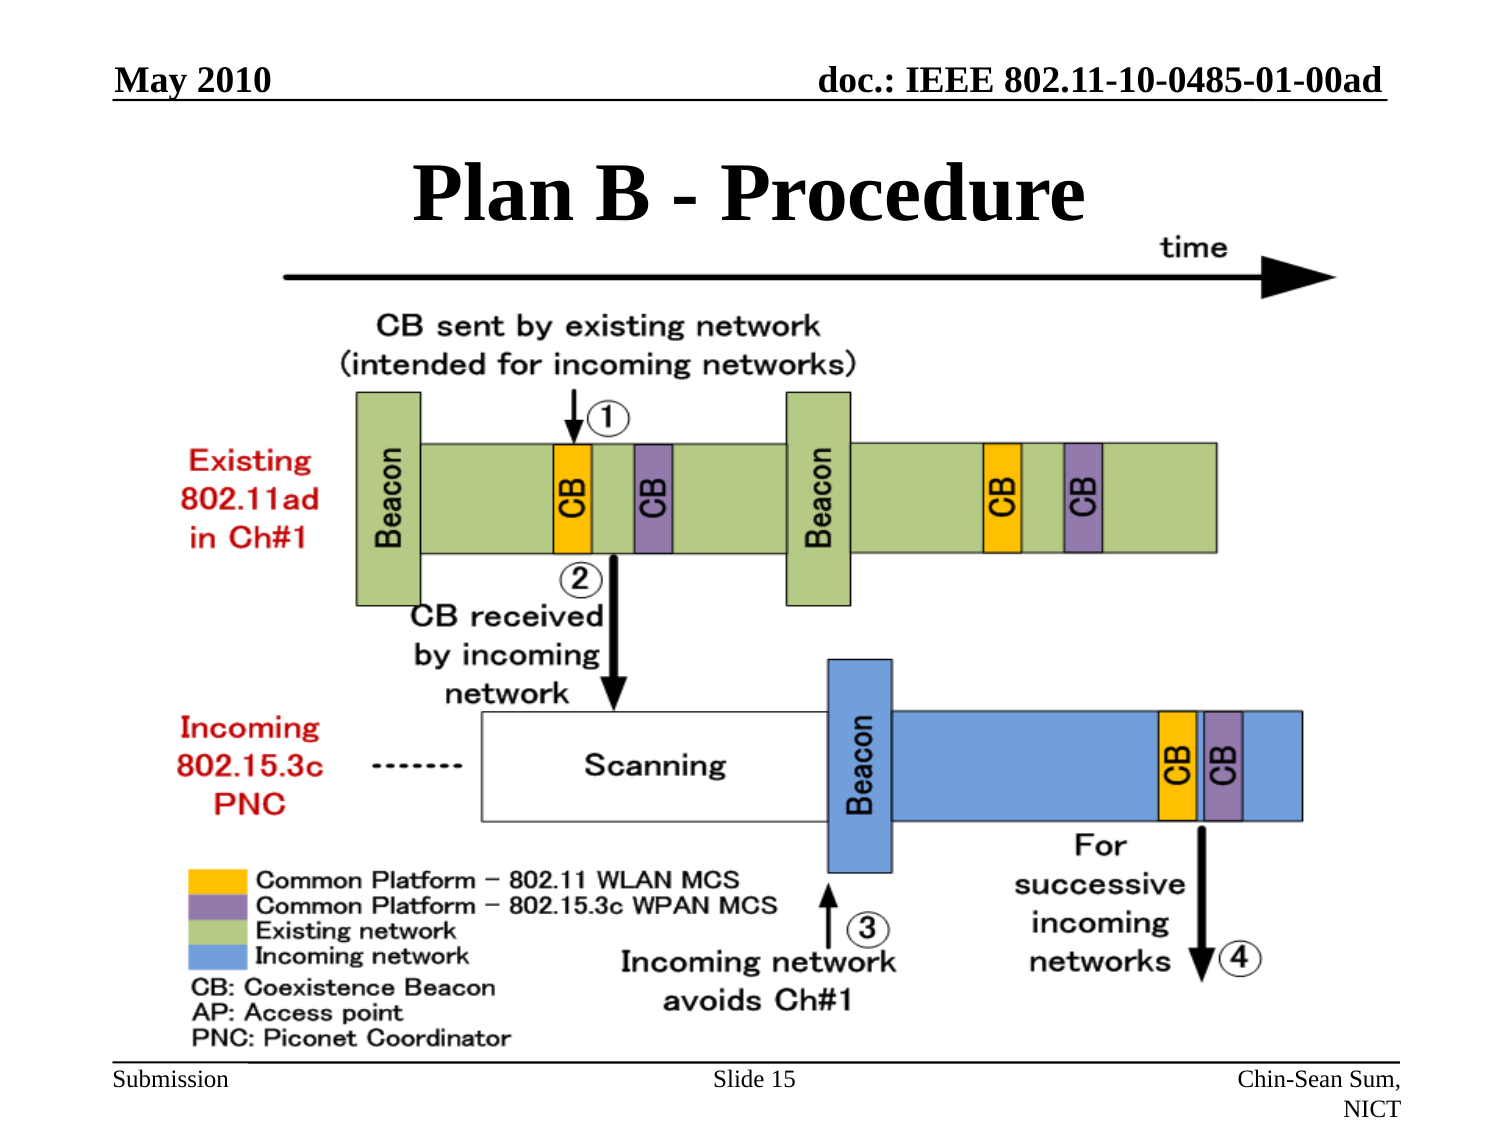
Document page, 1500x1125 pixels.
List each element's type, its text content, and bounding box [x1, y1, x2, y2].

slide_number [114, 54, 278, 101]
picture [175, 224, 1338, 1055]
slide_number Slide 15 [712, 1064, 797, 1093]
title Plan B - Procedure [112, 99, 1388, 276]
footer Chin-Sean Sum, NICT [1191, 1061, 1402, 1093]
